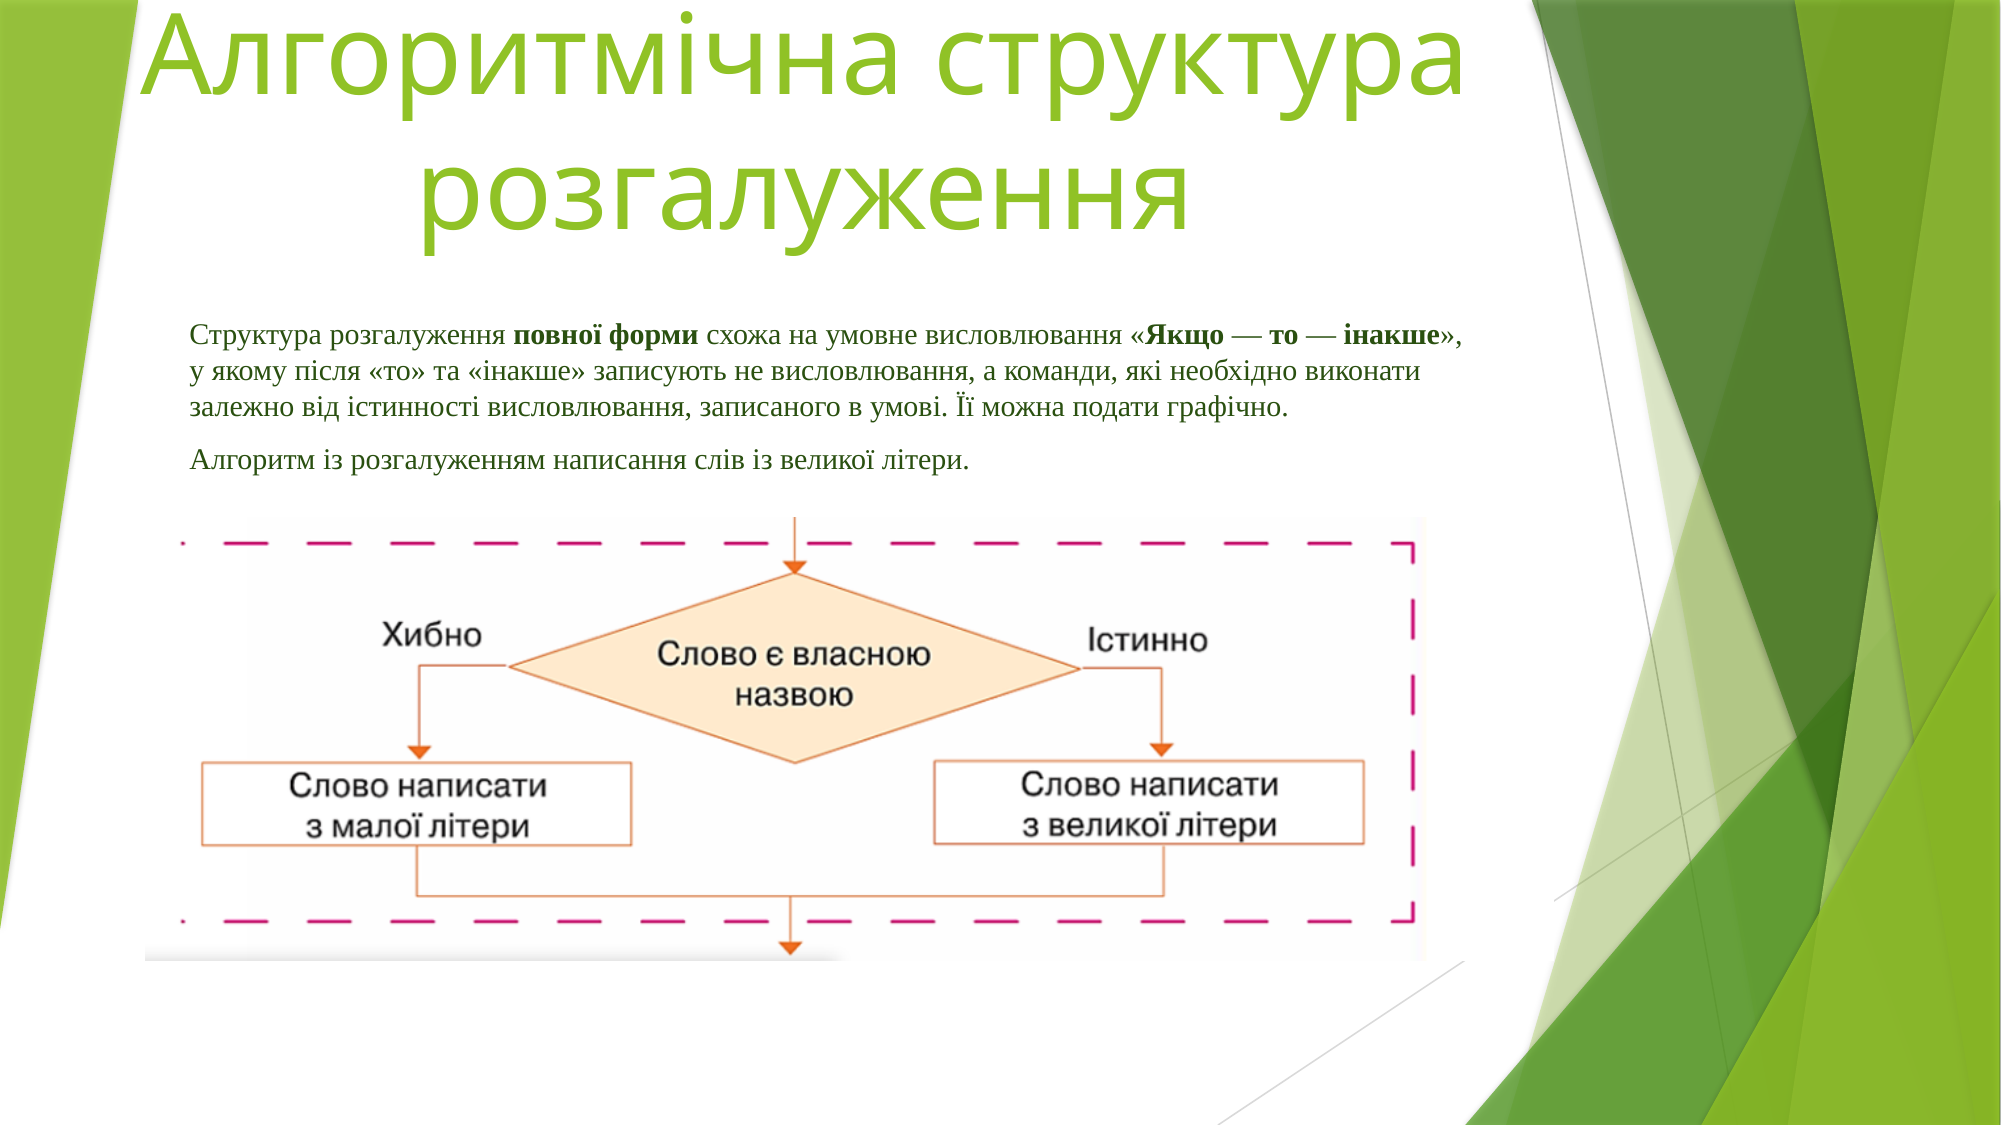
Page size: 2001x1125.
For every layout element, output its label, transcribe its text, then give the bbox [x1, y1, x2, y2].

title Алгоритмічна структура розгалуження [0, 124, 1675, 395]
subtitle Структура розгалуження повної форми схожа на умовне висловлювання «Якщо — то — інакше», у якому після «то» та «інакше» записують не висловлювання, а команди, які необхідно виконати залежно від істинності висловлювання, записаного в умові. Її можна подати графічно. Алгоритм із розгалуженням написання слів із великої літери. [174, 307, 1479, 515]
picture [144, 516, 1554, 962]
